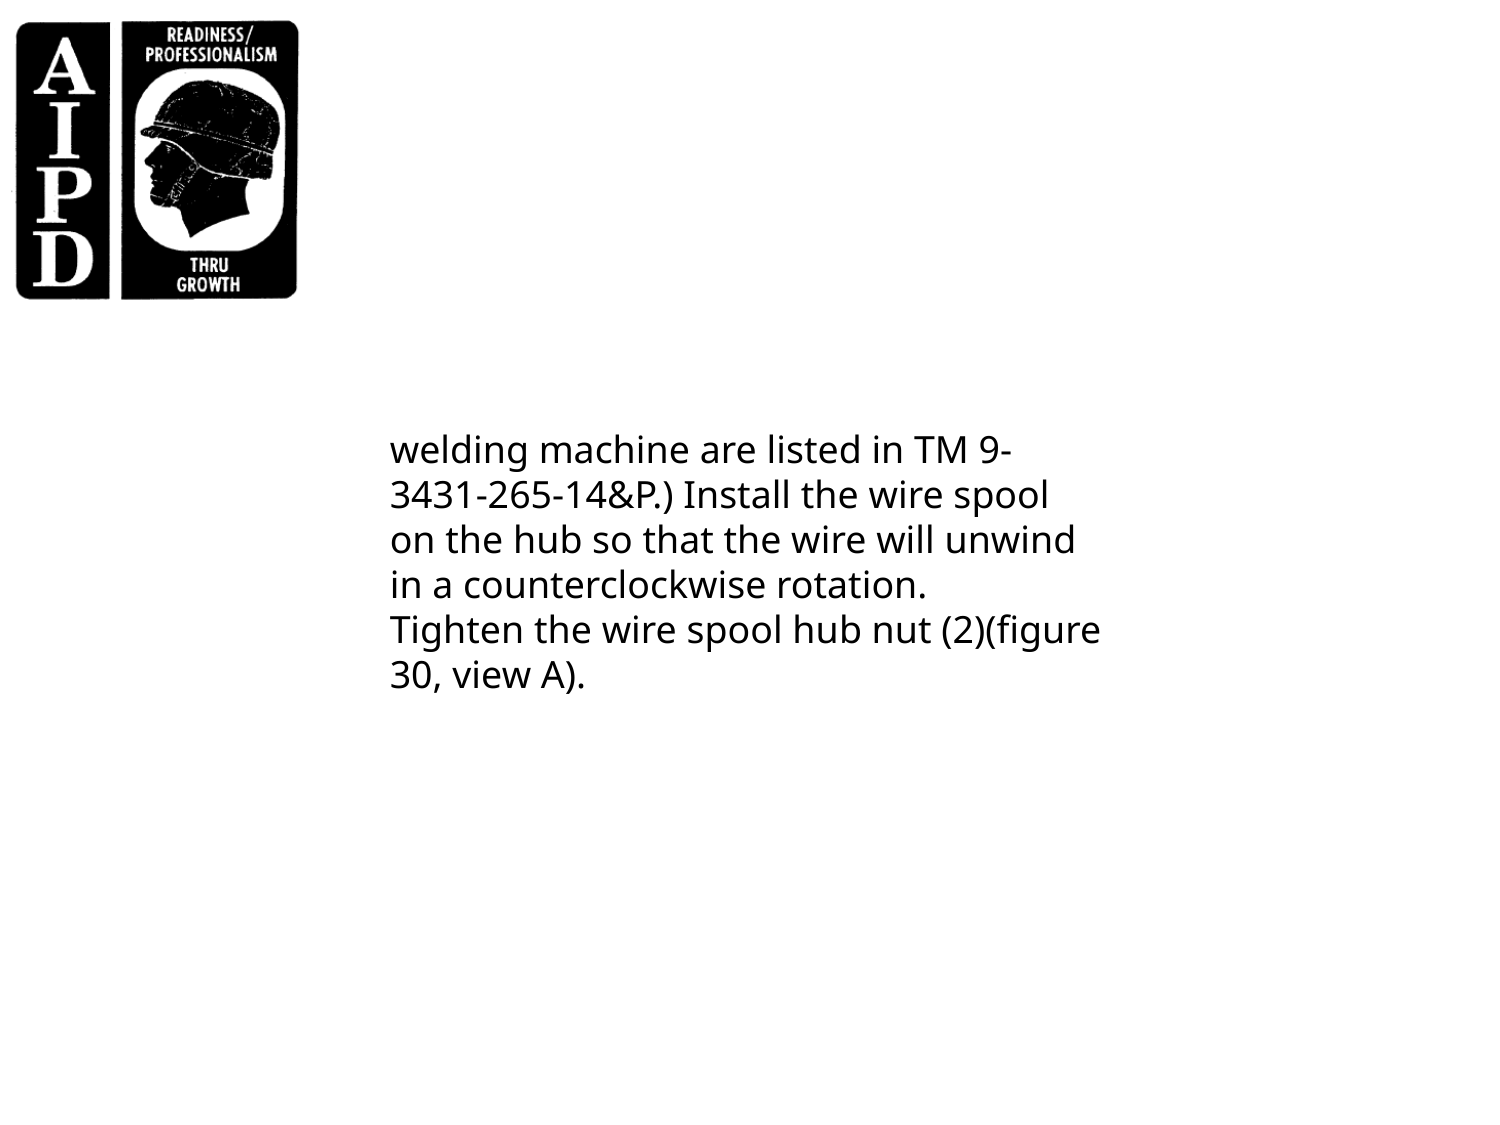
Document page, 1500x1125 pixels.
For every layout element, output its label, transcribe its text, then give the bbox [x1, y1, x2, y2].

picture [0, 12, 326, 313]
text_box welding machine are listed in TM 9-3431-265-14&P.) Install the wire spool on the hub so that the wire will unwind in a counterclockwise rotation. Tighten the wire spool hub nut (2)(figure 30, view A). [374, 418, 1125, 704]
